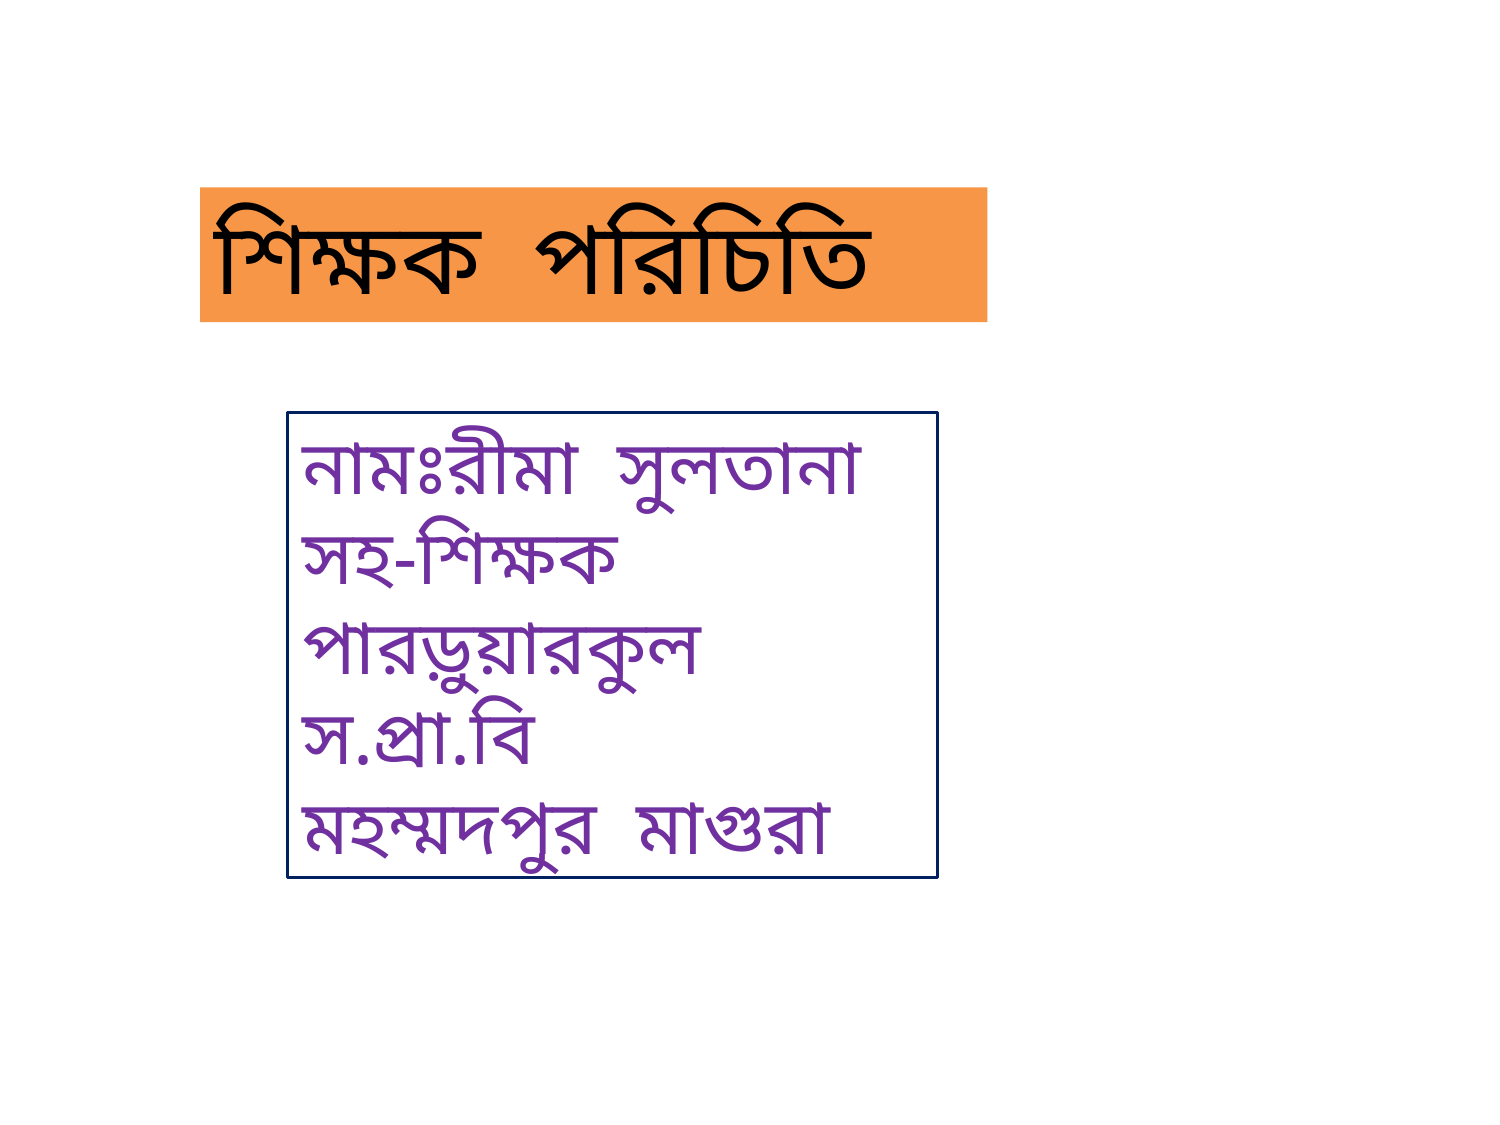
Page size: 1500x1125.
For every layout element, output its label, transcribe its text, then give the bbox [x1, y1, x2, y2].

text_box নামঃরীমা সুলতানা সহ-শিক্ষক পারড়ুয়ারকুল স.প্রা.বি মহম্মদপুর মাগুরা [287, 412, 938, 878]
text_box শিক্ষক পরিচিতি [200, 187, 988, 323]
